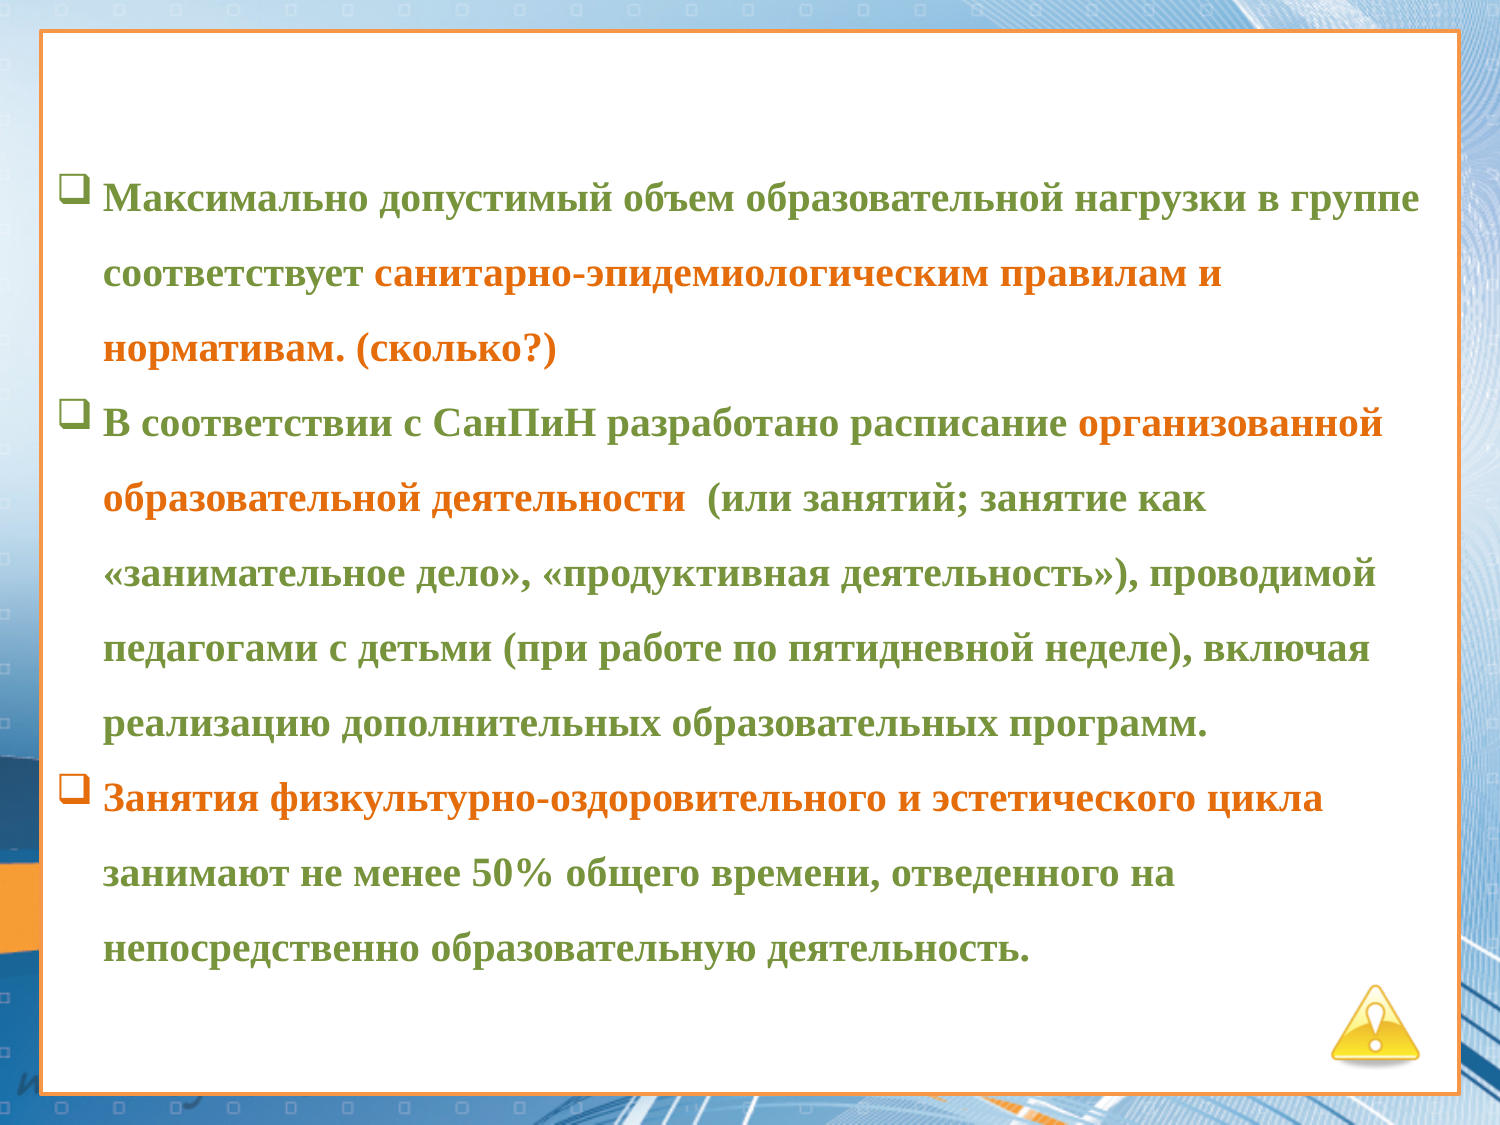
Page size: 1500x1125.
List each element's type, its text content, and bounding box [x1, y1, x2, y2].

picture [1328, 975, 1423, 1070]
text_box Максимально допустимый объем образовательной нагрузки в группе соответствует санитарно-эпидемиологическим правилам и нормативам. (сколько?) В соответствии с СанПиН разработано расписание организованной образовательной деятельности (или занятий; занятие как «занимательное дело», «продуктивная деятельность»), проводимой педагогами с детьми (при работе по пятидневной неделе), включая реализацию дополнительных образовательных программ. Занятия физкультурно-оздоровительного и эстетического цикла занимают не менее 50% общего времени, отведенного на непосредственно образовательную деятельность. [39, 29, 1461, 1096]
